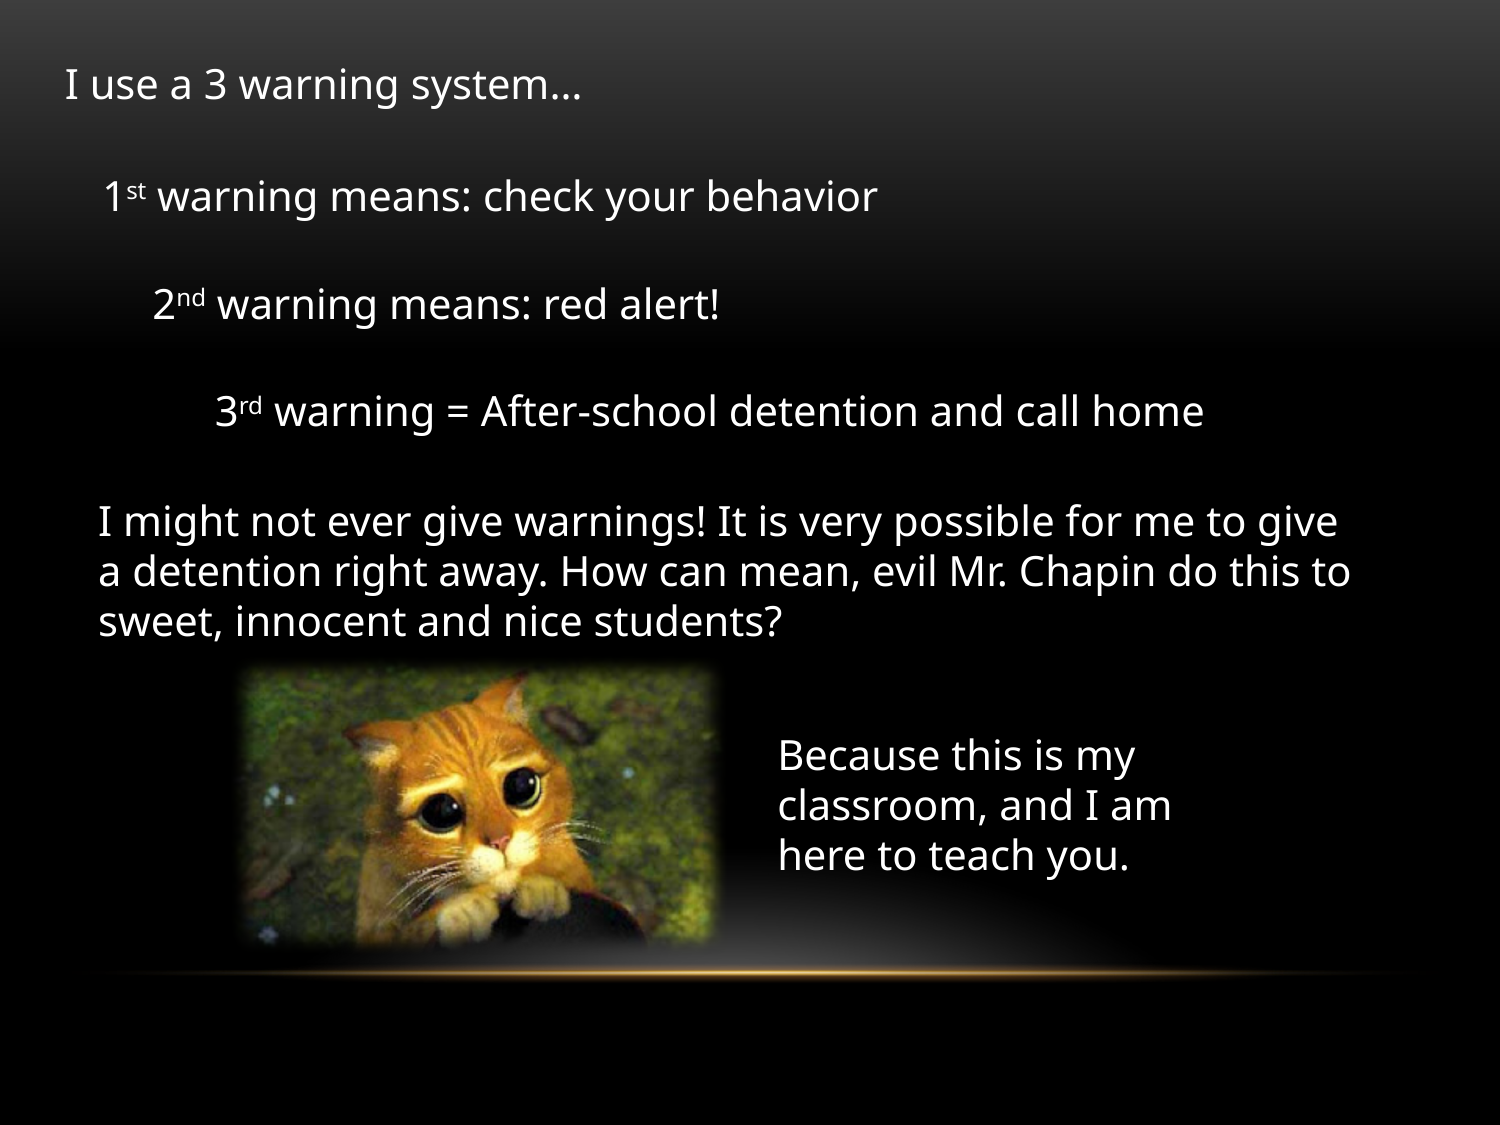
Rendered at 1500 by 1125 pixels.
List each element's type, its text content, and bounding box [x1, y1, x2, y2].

picture [0, 0, 1500, 1125]
text_box I use a 3 warning system… [50, 50, 1138, 115]
text_box 1st warning means: check your behavior [87, 162, 1175, 228]
text_box Because this is my classroom, and I am here to teach you. [762, 721, 1188, 937]
text_box 3rd warning = After-school detention and call home [200, 377, 1288, 443]
text_box I might not ever give warnings! It is very possible for me to give a detention right away. How can mean, evil Mr. Chapin do this to sweet, innocent and nice students? [83, 487, 1375, 653]
text_box 2nd warning means: red alert! [137, 270, 1225, 336]
